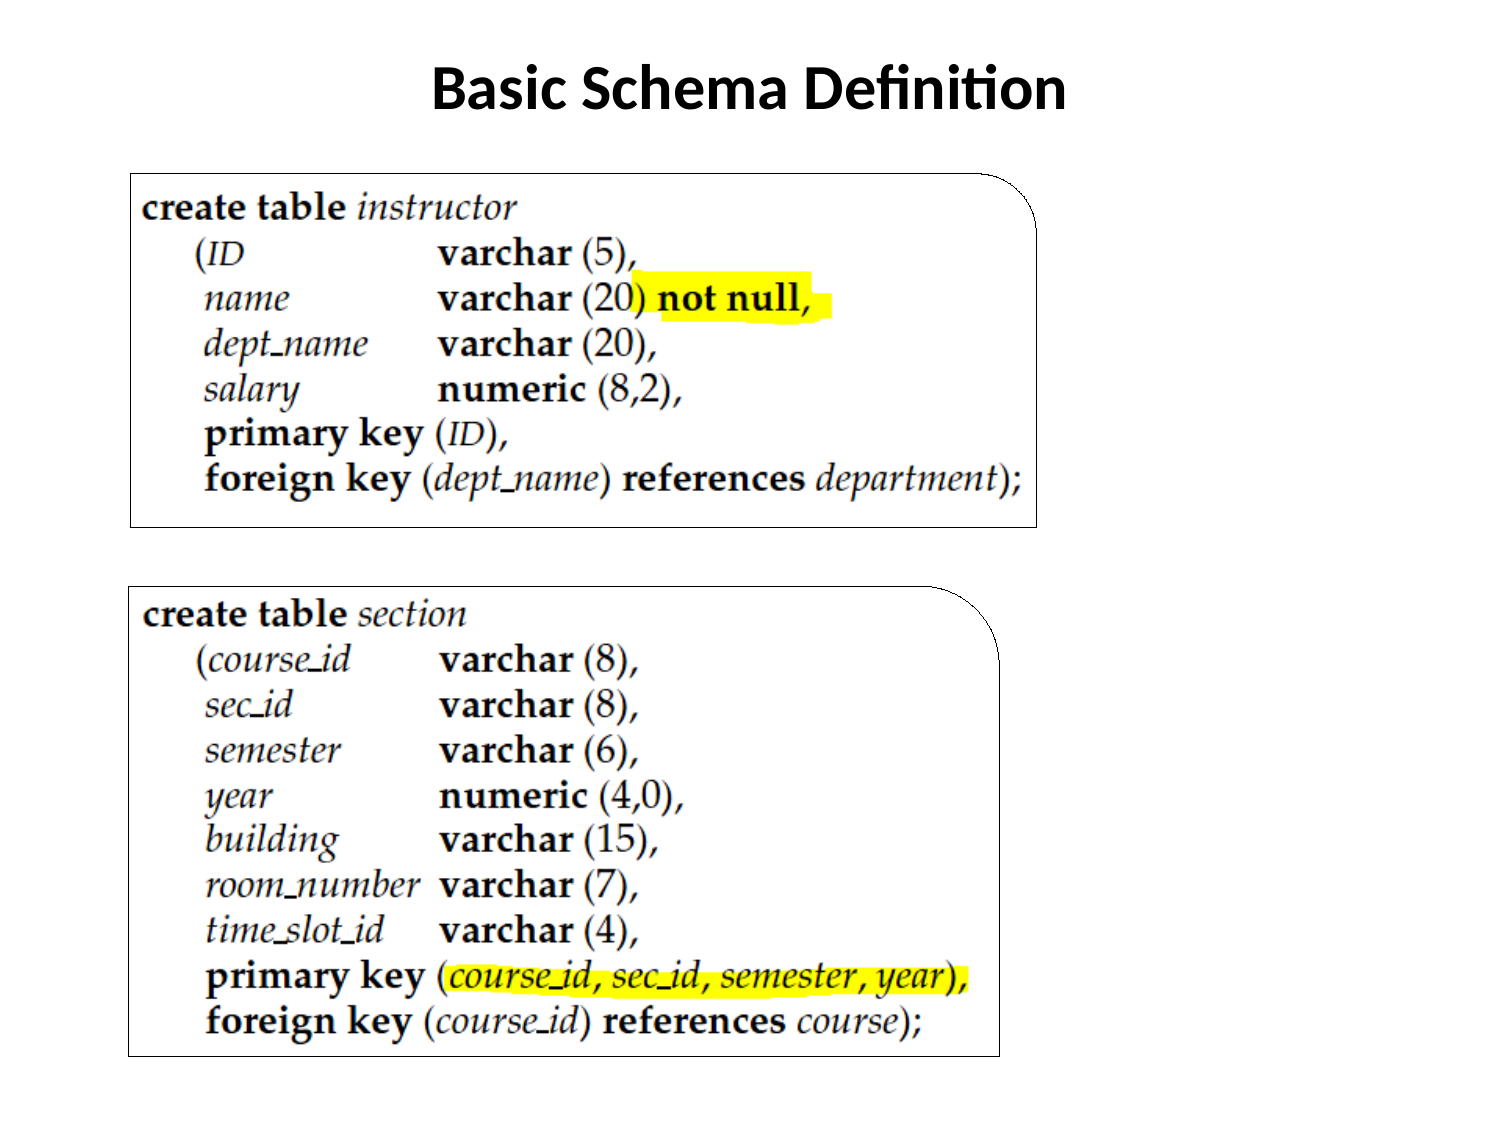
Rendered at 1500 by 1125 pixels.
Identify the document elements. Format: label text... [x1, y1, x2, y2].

title Basic Schema Definition [75, 37, 1425, 130]
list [129, 173, 1037, 528]
picture [128, 585, 1000, 1057]
